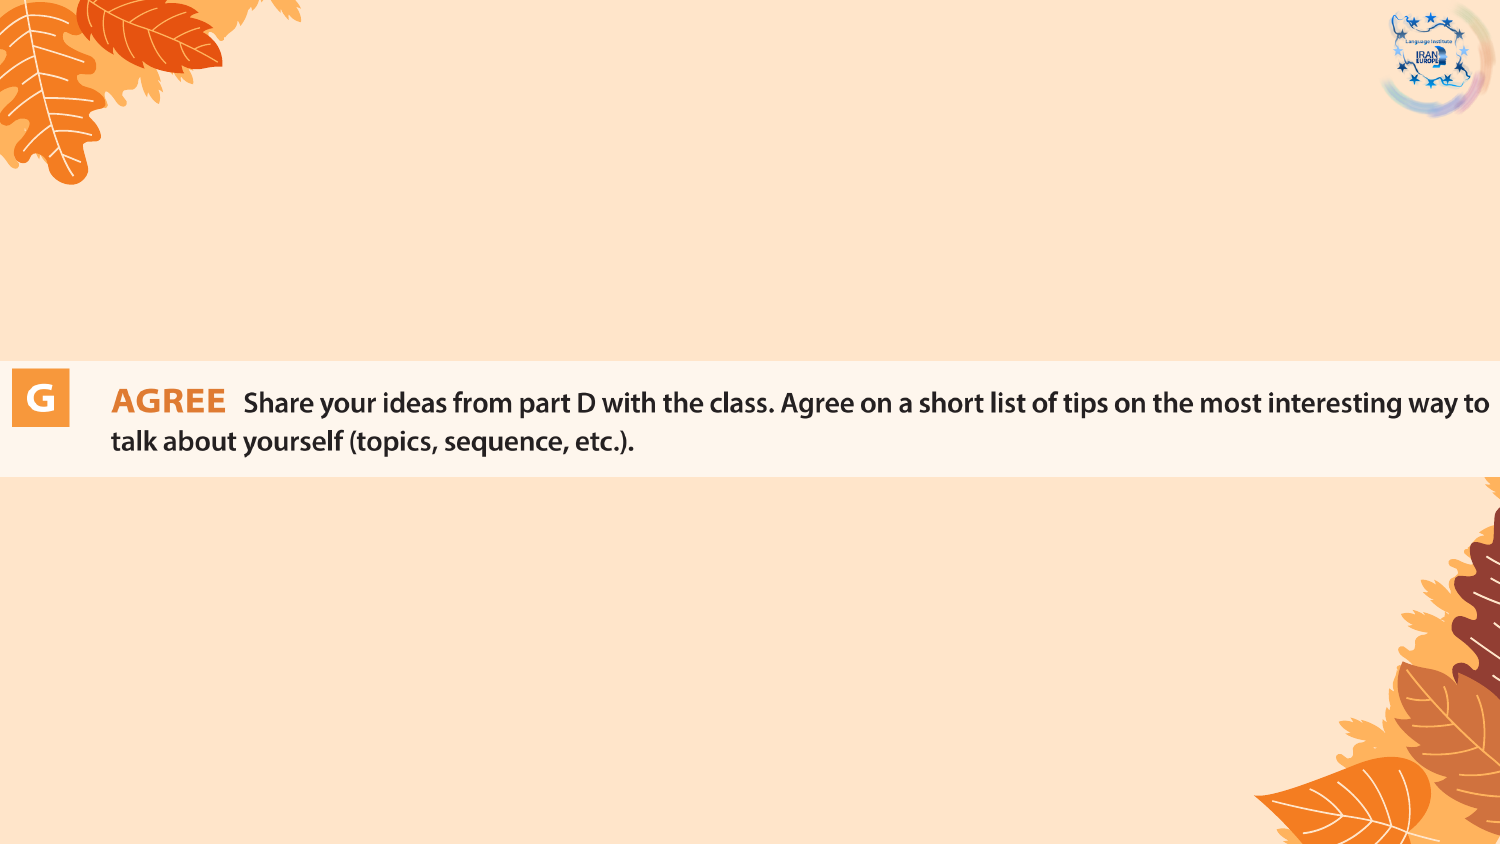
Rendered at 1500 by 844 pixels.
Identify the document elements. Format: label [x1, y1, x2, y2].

picture [1375, 0, 1500, 122]
picture [0, 361, 1500, 477]
